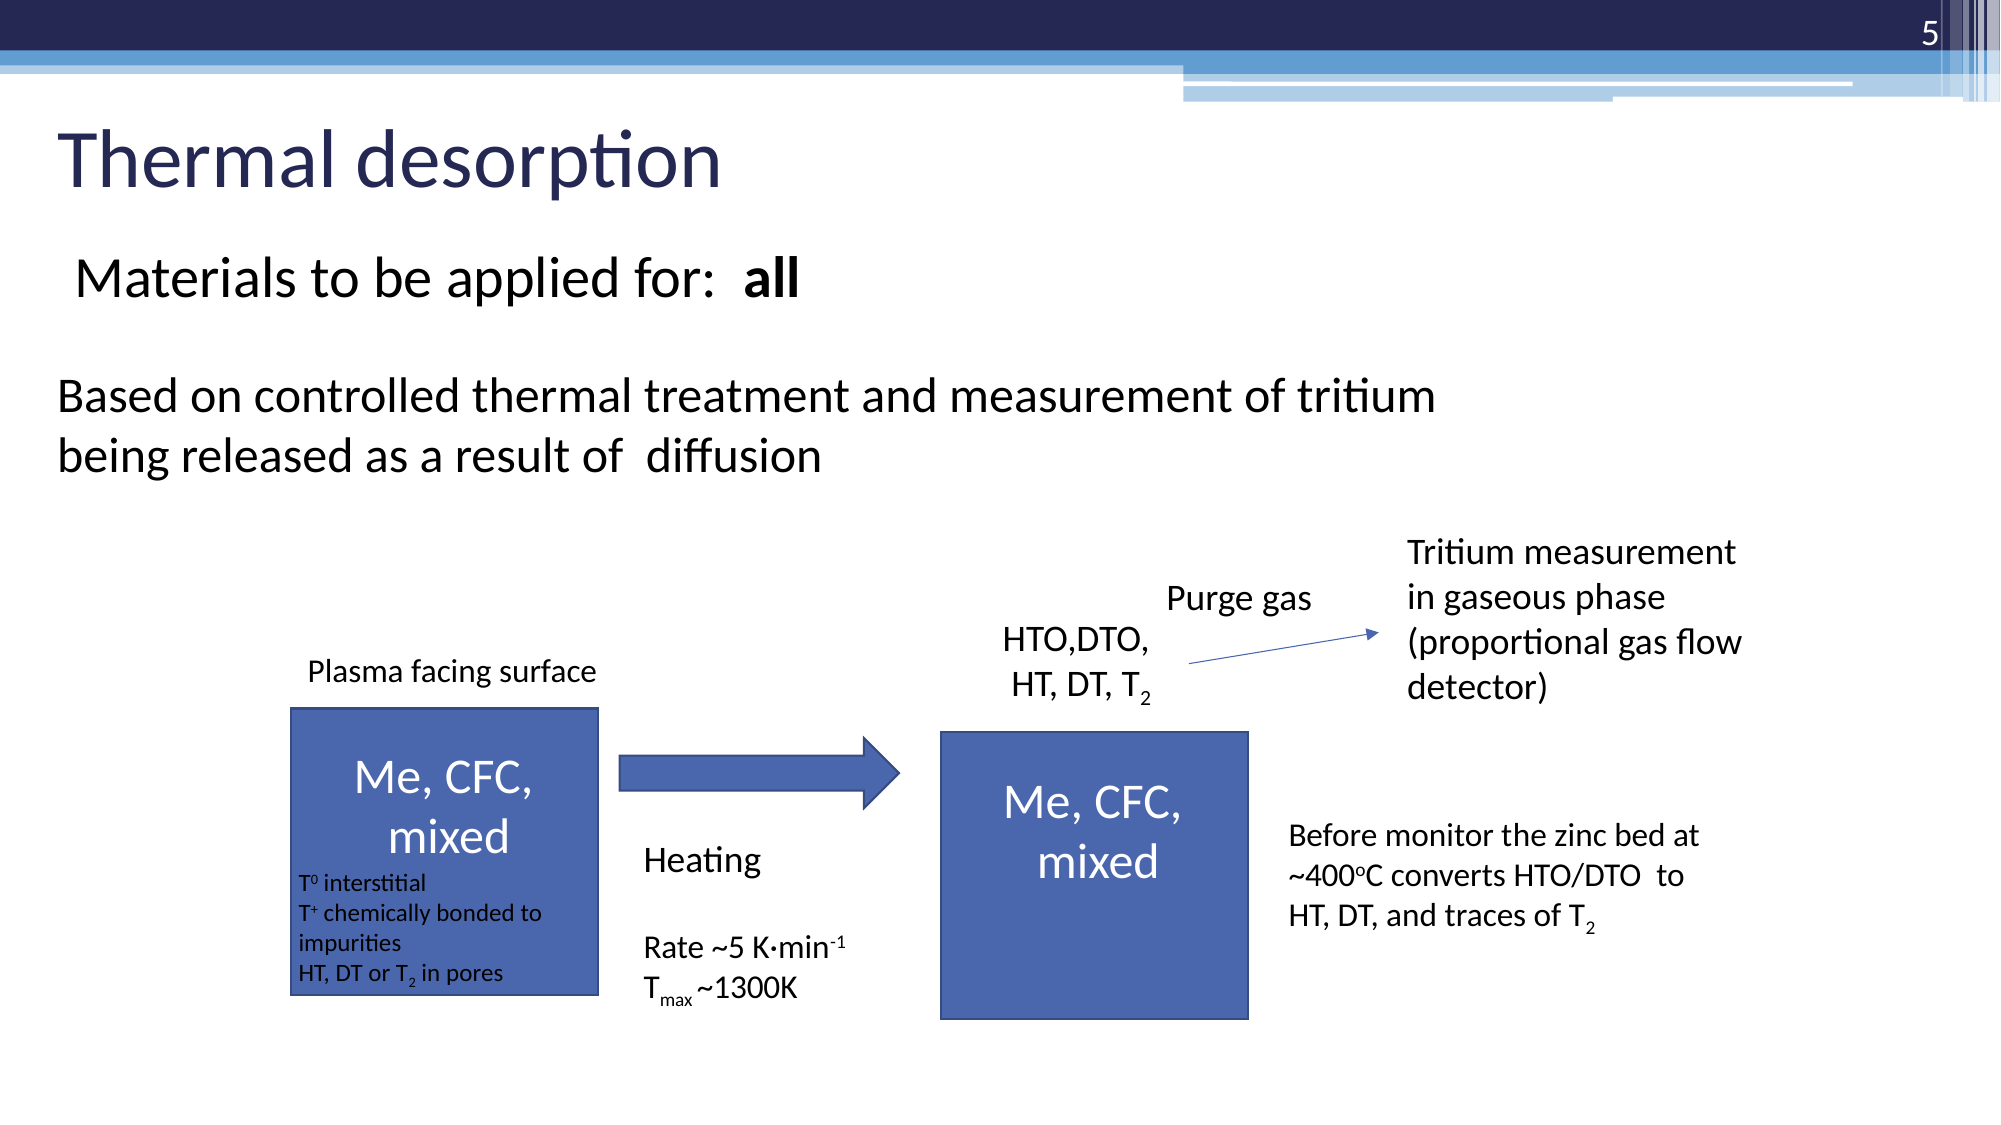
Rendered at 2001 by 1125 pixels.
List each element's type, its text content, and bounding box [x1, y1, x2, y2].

text_box Before monitor the zinc bed at ~400oC converts HTO/DTO to HT, DT, and traces of T2 [1273, 805, 1735, 946]
text_box Me, CFC, mixed [338, 736, 549, 872]
text_box Me, CFC, mixed [987, 760, 1198, 896]
text_box [940, 731, 1249, 1020]
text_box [1188, 632, 1379, 664]
text_box [618, 735, 901, 811]
text_box Heating Rate ~5 K·min-1 Tmax ~1300K [628, 827, 861, 1018]
text_box T0 interstitial T+ chemically bonded to impurities HT, DT or T2 in pores [283, 859, 606, 998]
slide_number 5 [1788, 0, 1955, 61]
text_box Tritium measurement in gaseous phase (proportional gas flow detector) [1392, 519, 1758, 715]
title Thermal desorption [42, 88, 1393, 221]
text_box HTO,DTO, HT, DT, T2 [987, 606, 1166, 717]
text_box Plasma facing surface [292, 641, 613, 696]
text_box Purge gas [1151, 565, 1328, 626]
text_box Materials to be applied for: all [60, 231, 817, 317]
text_box [290, 707, 599, 859]
text_box Based on controlled thermal treatment and measurement of tritium being released as a result of diffusion [42, 354, 1539, 490]
